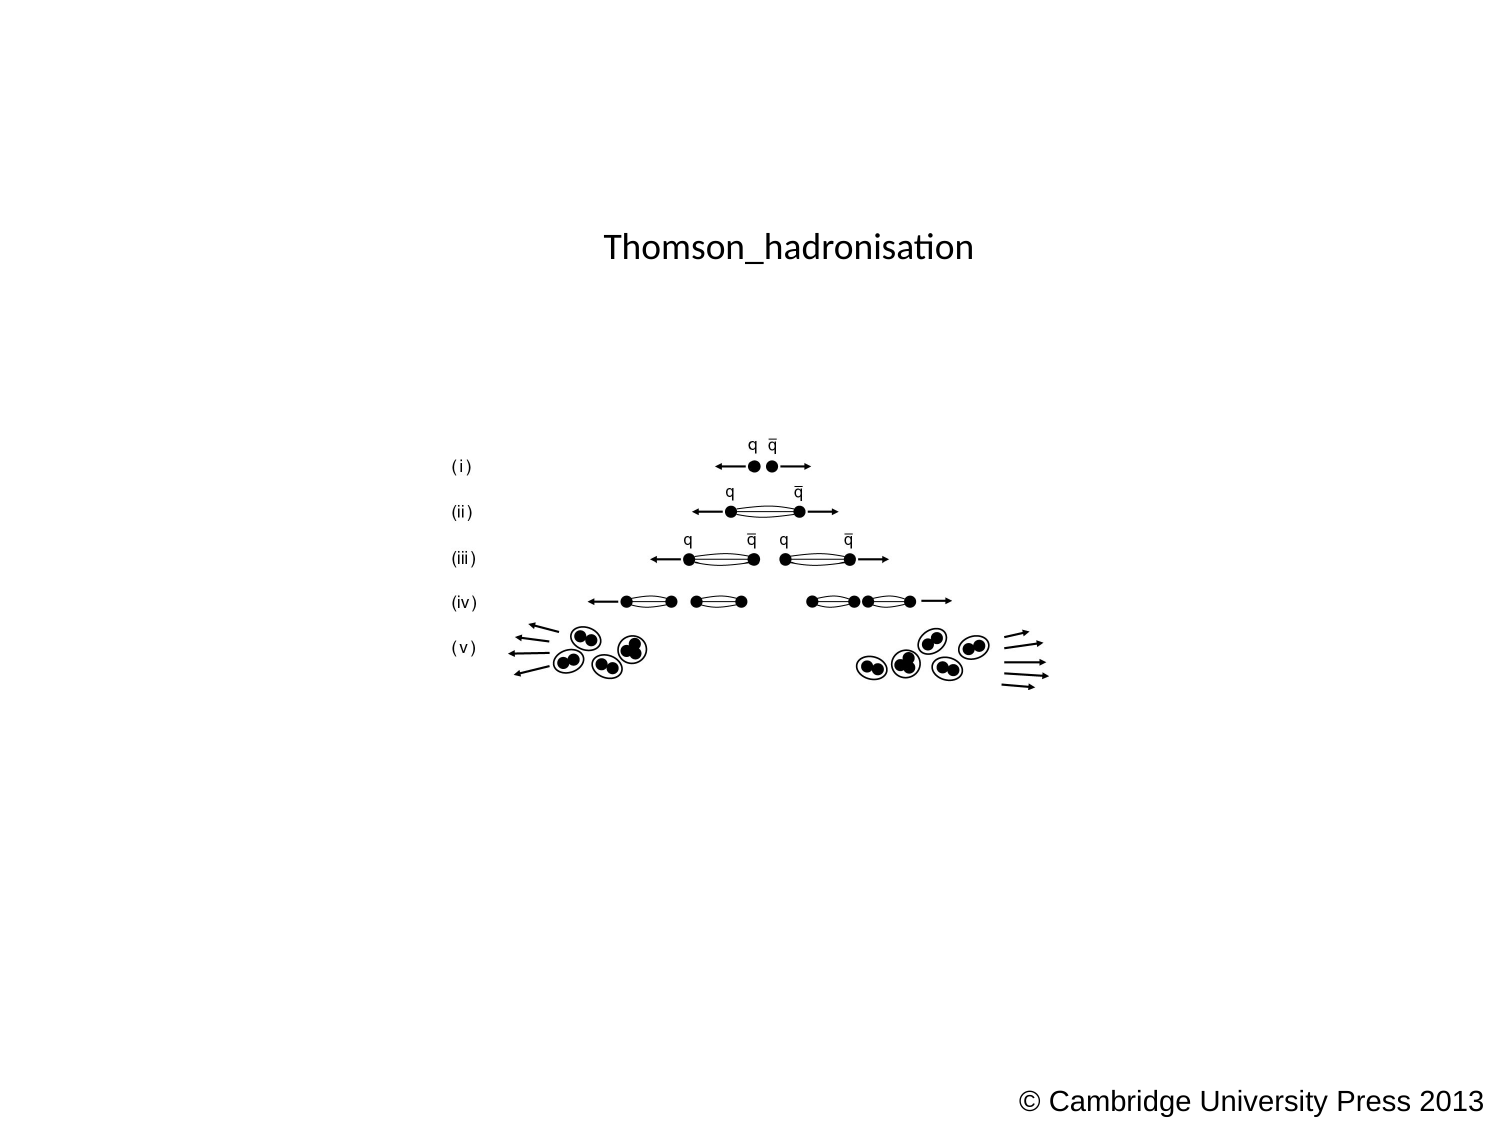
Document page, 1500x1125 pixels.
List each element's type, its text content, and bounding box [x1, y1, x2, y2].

text_box © Cambridge University Press 2013 [915, 1074, 1500, 1125]
text_box Thomson_hadronisation [588, 214, 991, 275]
picture [451, 435, 1049, 690]
